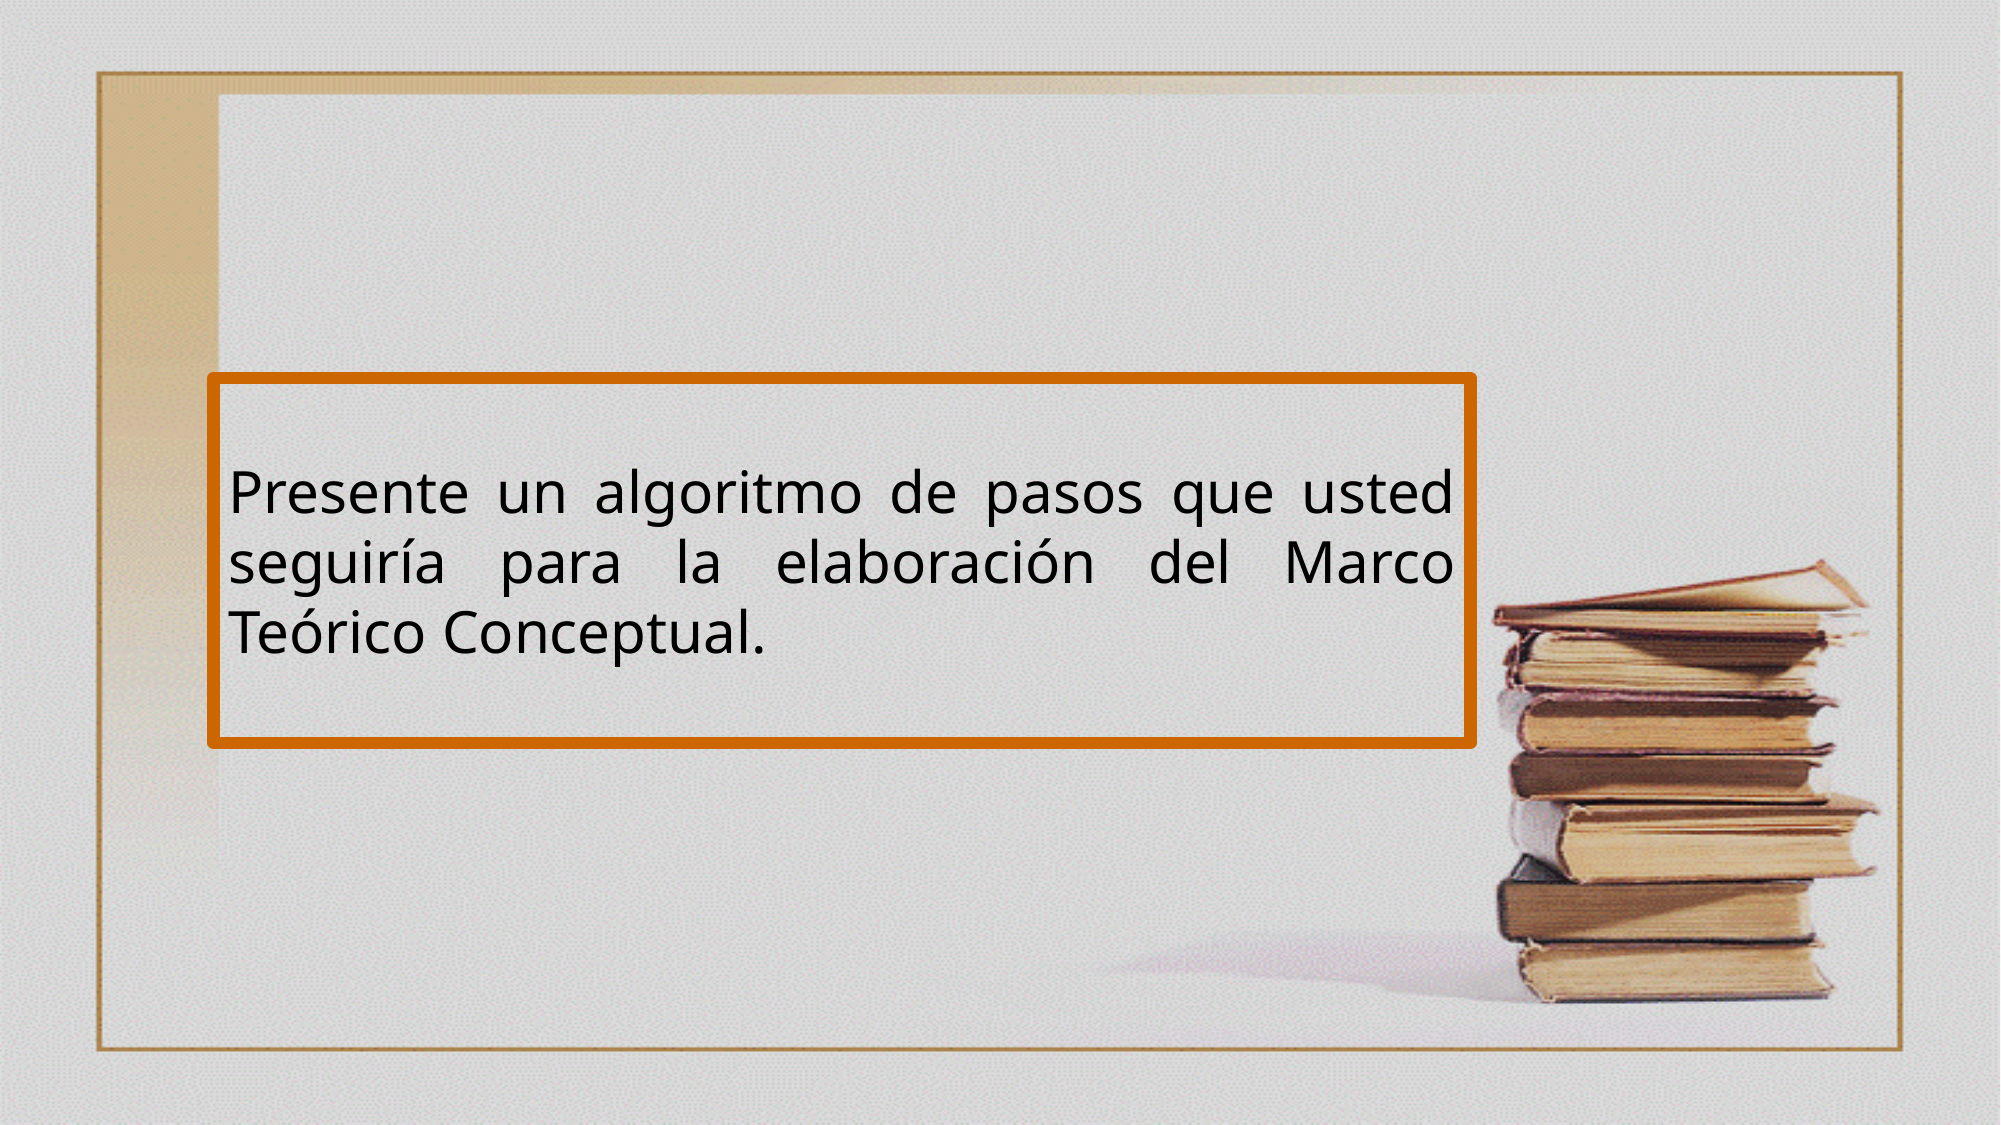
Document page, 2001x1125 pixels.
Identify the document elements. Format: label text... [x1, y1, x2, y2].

text_box Presente un algoritmo de pasos que usted seguiría para la elaboración del Marco Teórico Conceptual. [213, 378, 1471, 743]
picture [0, 0, 2001, 1125]
